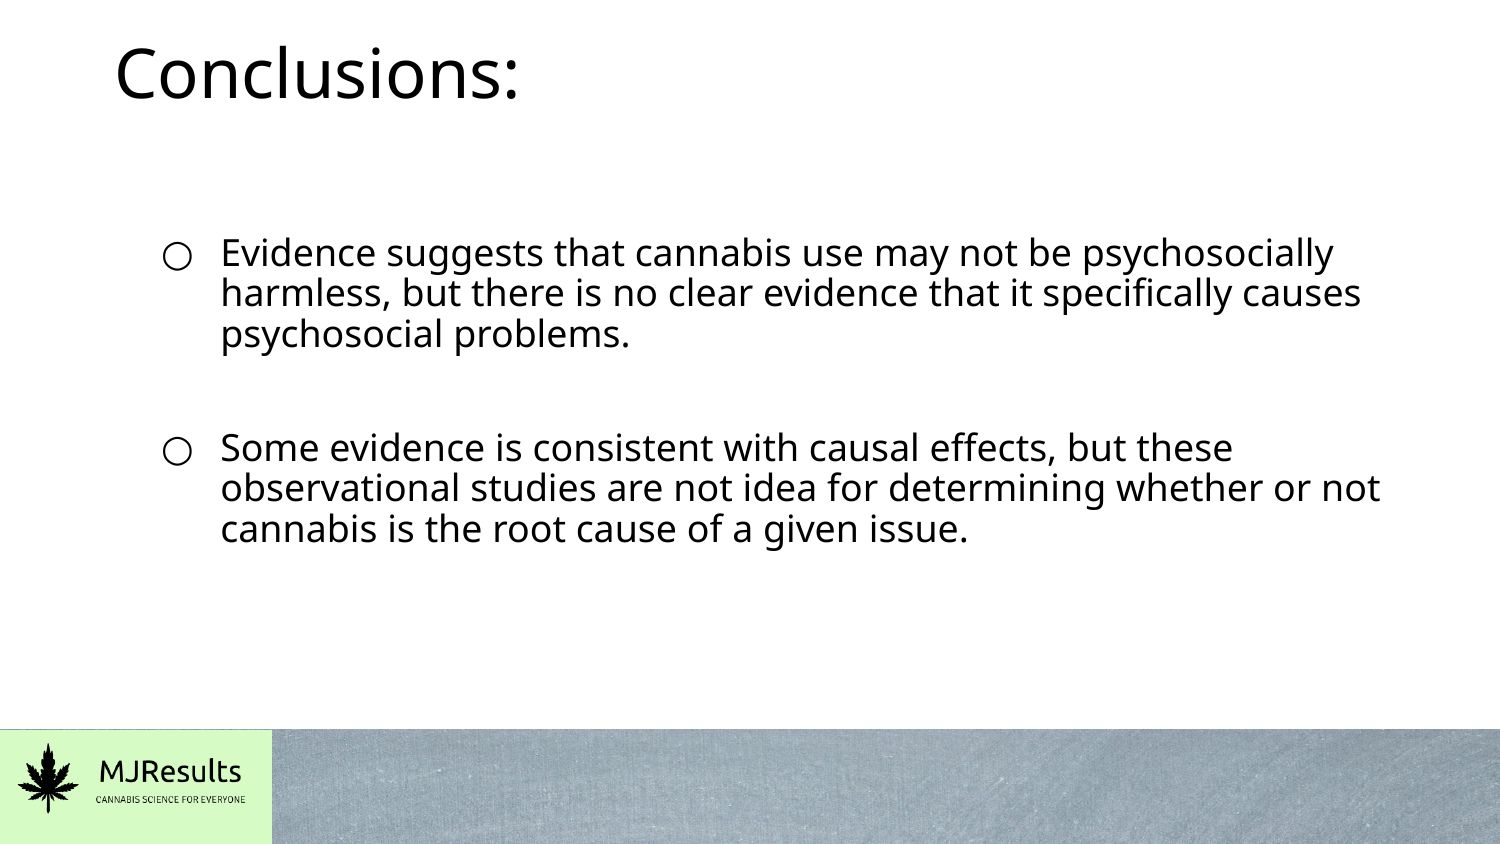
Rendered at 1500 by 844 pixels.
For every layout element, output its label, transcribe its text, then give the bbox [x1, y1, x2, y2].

picture [0, 729, 1500, 844]
title Conclusions: [103, 0, 1397, 158]
list Evidence suggests that cannabis use may not be psychosocially harmless, but there is no clear evidence that it specifically causes psychosocial problems. Some evidence is consistent with causal effects, but these observational studies are not idea for determining whether or not cannabis is the root cause of a given issue. [134, 228, 1397, 625]
